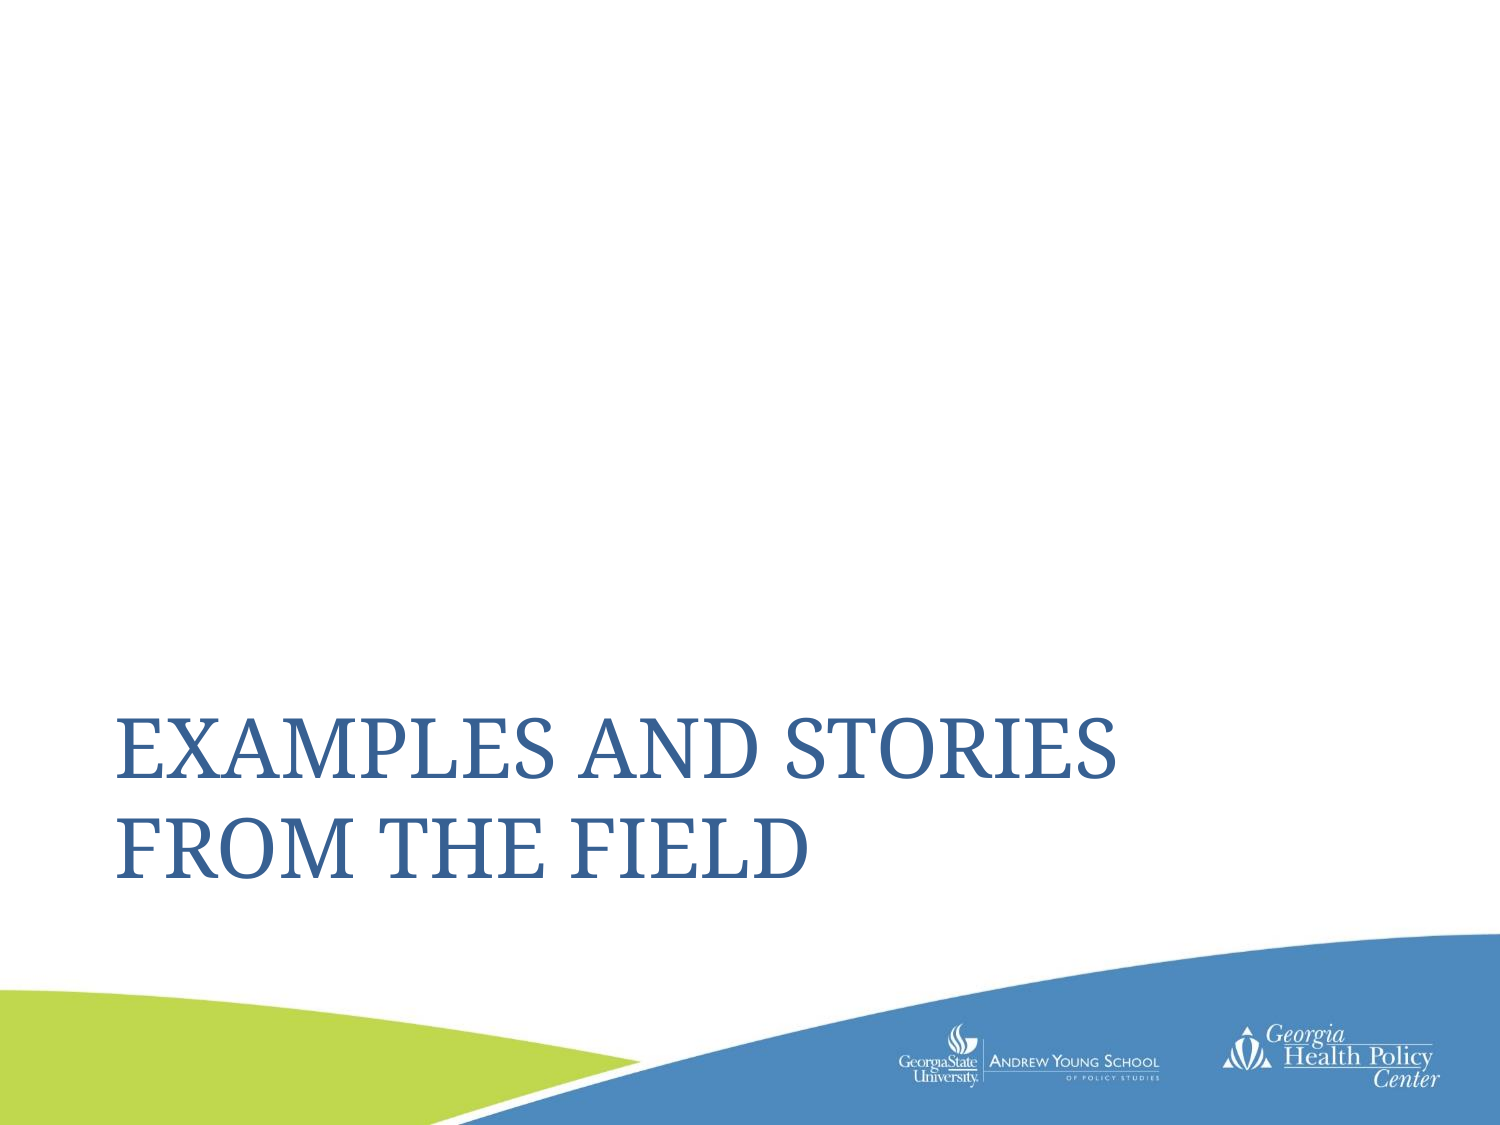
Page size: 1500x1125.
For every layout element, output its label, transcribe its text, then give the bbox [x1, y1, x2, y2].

title EXAMPLES AND STORIES FROM THE FIELD [99, 687, 1375, 911]
picture [0, 0, 1500, 1125]
